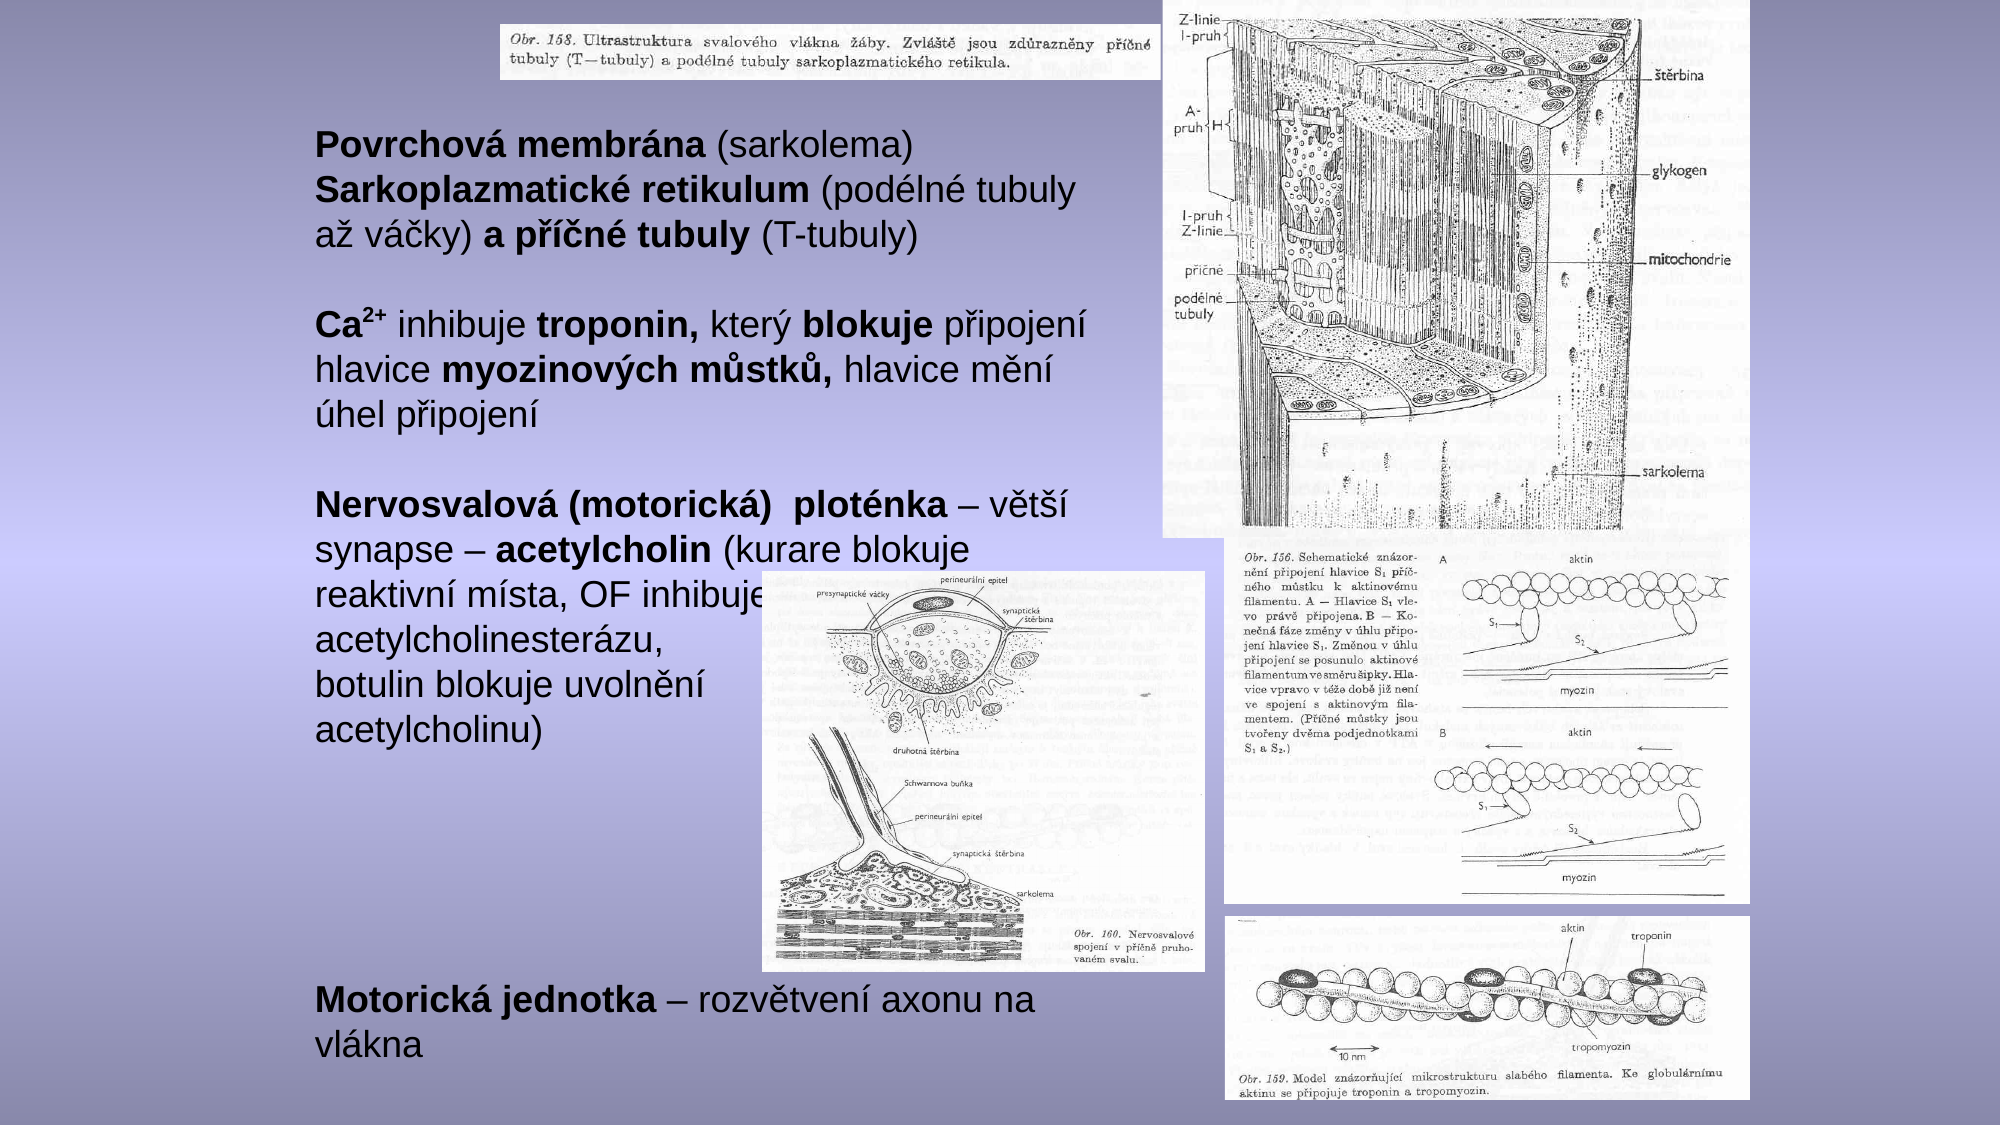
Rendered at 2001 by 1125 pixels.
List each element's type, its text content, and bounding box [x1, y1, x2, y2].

picture [1162, 0, 1750, 904]
text_box Povrchová membrána (sarkolema) Sarkoplazmatické retikulum (podélné tubuly až váčky) a příčné tubuly (T-tubuly) Ca2+ inhibuje troponin, který blokuje připojení hlavice myozinových můstků, hlavice mění úhel připojení Nervosvalová (motorická) ploténka – větší synapse – acetylcholin (kurare blokuje reaktivní místa, OF inhibuje acetylcholinesterázu, botulin blokuje uvolnění acetylcholinu) Motorická jednotka – rozvětvení axonu na vlákna [299, 112, 1113, 1073]
picture [762, 571, 1205, 972]
picture [1224, 916, 1750, 1100]
picture [499, 24, 1161, 80]
